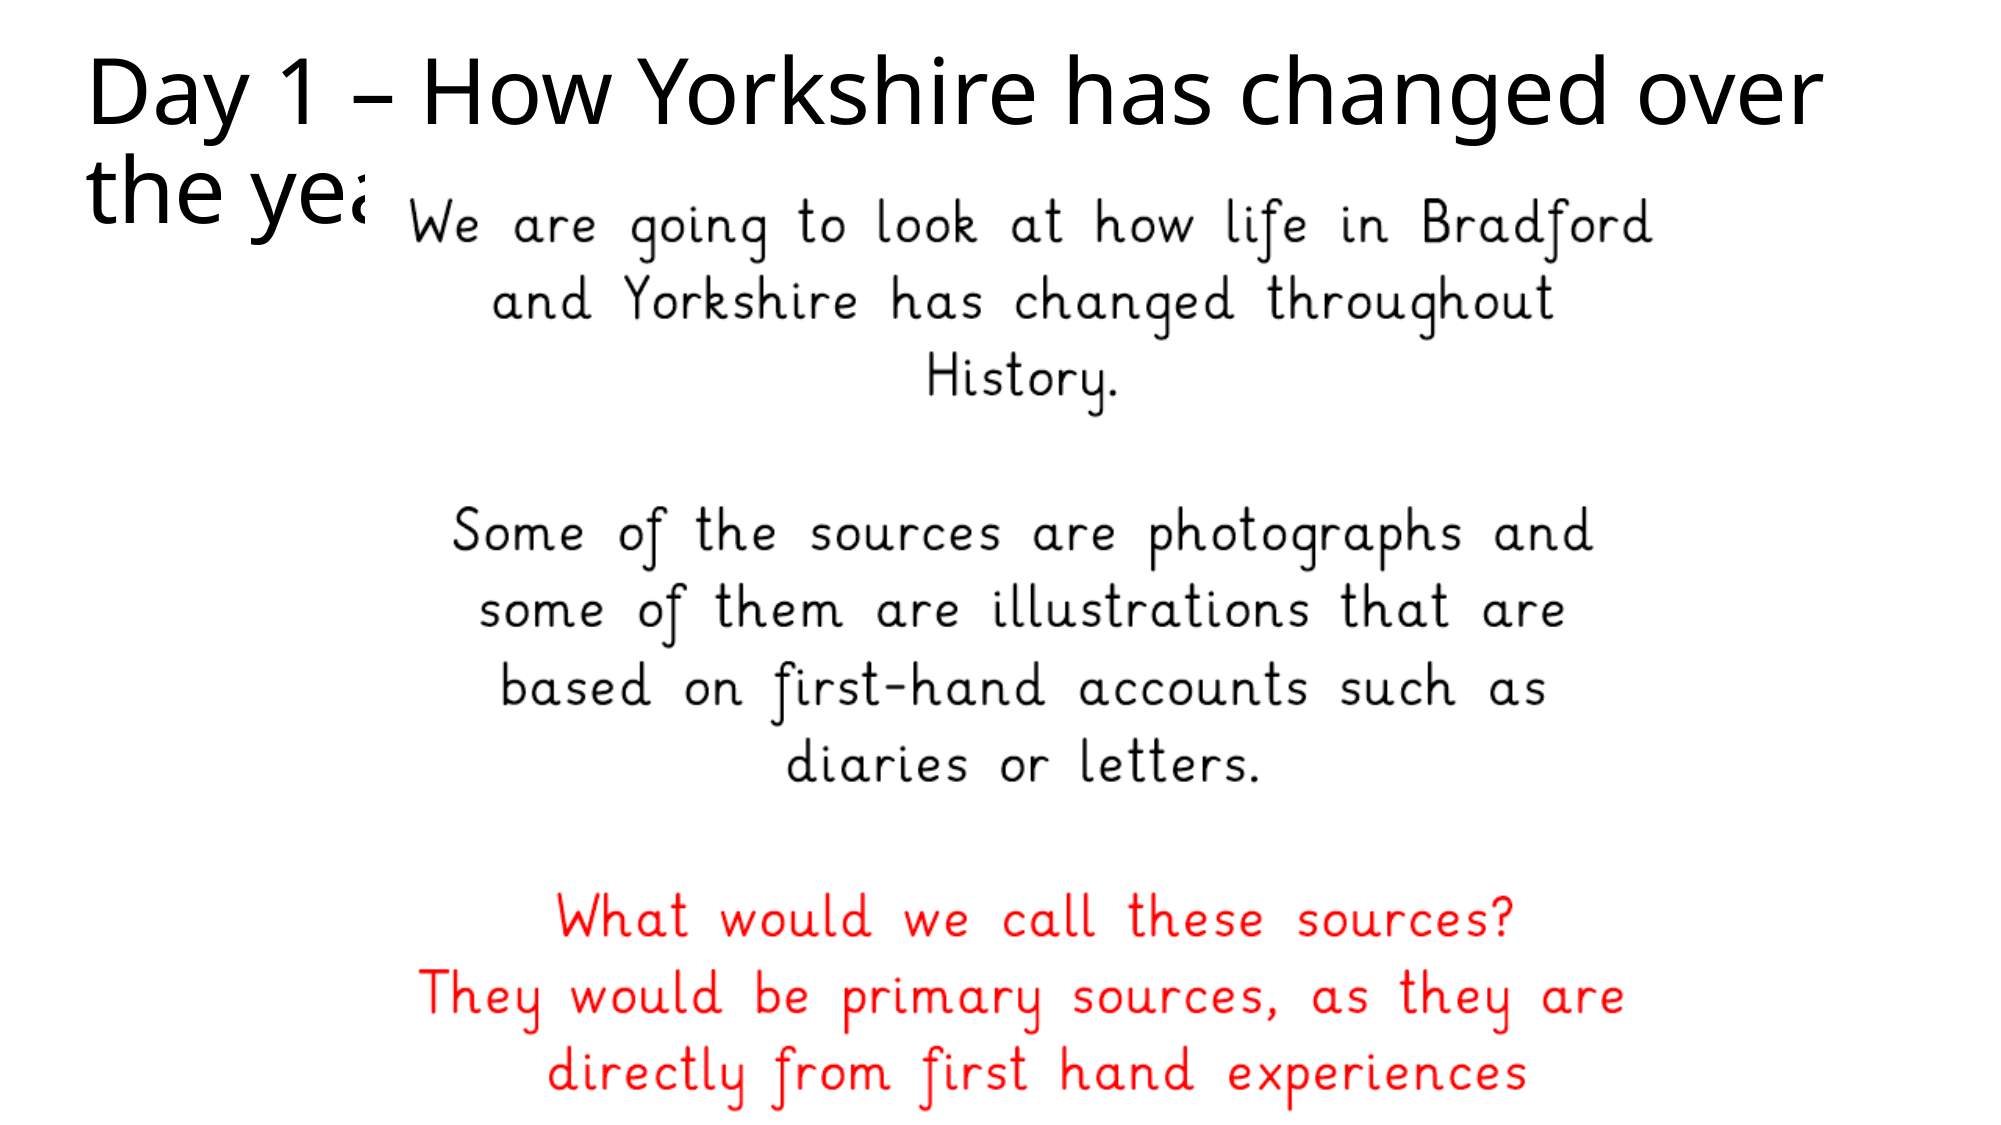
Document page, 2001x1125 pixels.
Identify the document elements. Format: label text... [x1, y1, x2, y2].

picture [365, 161, 1683, 1125]
title Day 1 – How Yorkshire has changed over the years [70, 35, 1887, 254]
